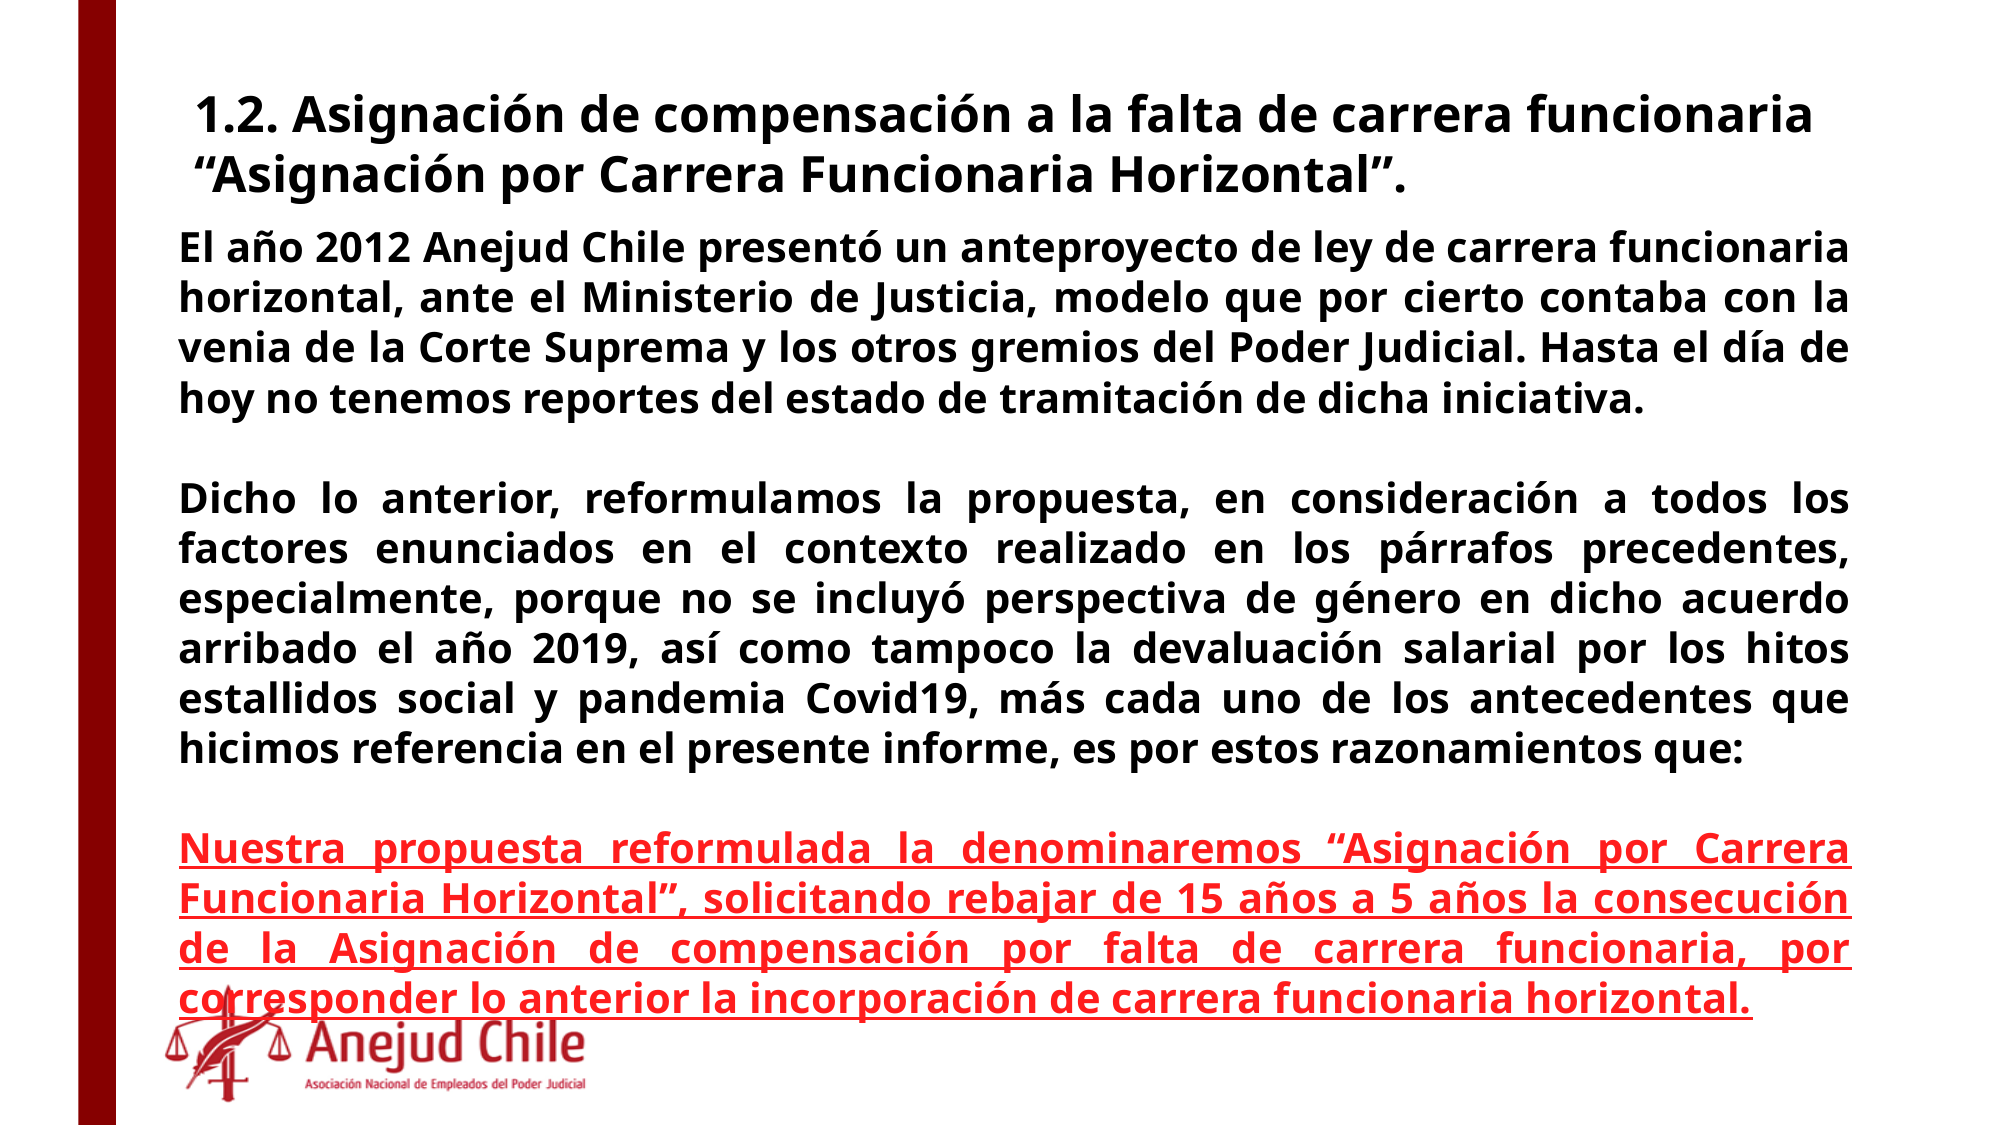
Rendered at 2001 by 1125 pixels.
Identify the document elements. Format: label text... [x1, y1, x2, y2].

text_box 1.2. Asignación de compensación a la falta de carrera funcionaria “Asignación por Carrera Funcionaria Horizontal”. [179, 74, 1867, 210]
picture [157, 981, 588, 1105]
text_box El año 2012 Anejud Chile presentó un anteproyecto de ley de carrera funcionaria horizontal, ante el Ministerio de Justicia, modelo que por cierto contaba con la venia de la Corte Suprema y los otros gremios del Poder Judicial. Hasta el día de hoy no tenemos reportes del estado de tramitación de dicha iniciativa. Dicho lo anterior, reformulamos la propuesta, en consideración a todos los factores enunciados en el contexto realizado en los párrafos precedentes, especialmente, porque no se incluyó perspectiva de género en dicho acuerdo arribado el año 2019, así como tampoco la devaluación salarial por los hitos estallidos social y pandemia Covid19, más cada uno de los antecedentes que hicimos referencia en el presente informe, es por estos razonamientos que: Nuestra propuesta reformulada la denominaremos “Asignación por Carrera Funcionaria Horizontal”, solicitando rebajar de 15 años a 5 años la consecución de la Asignación de compensación por falta de carrera funcionaria, por corresponder lo anterior la incorporación de carrera funcionaria horizontal. [164, 213, 1867, 1029]
